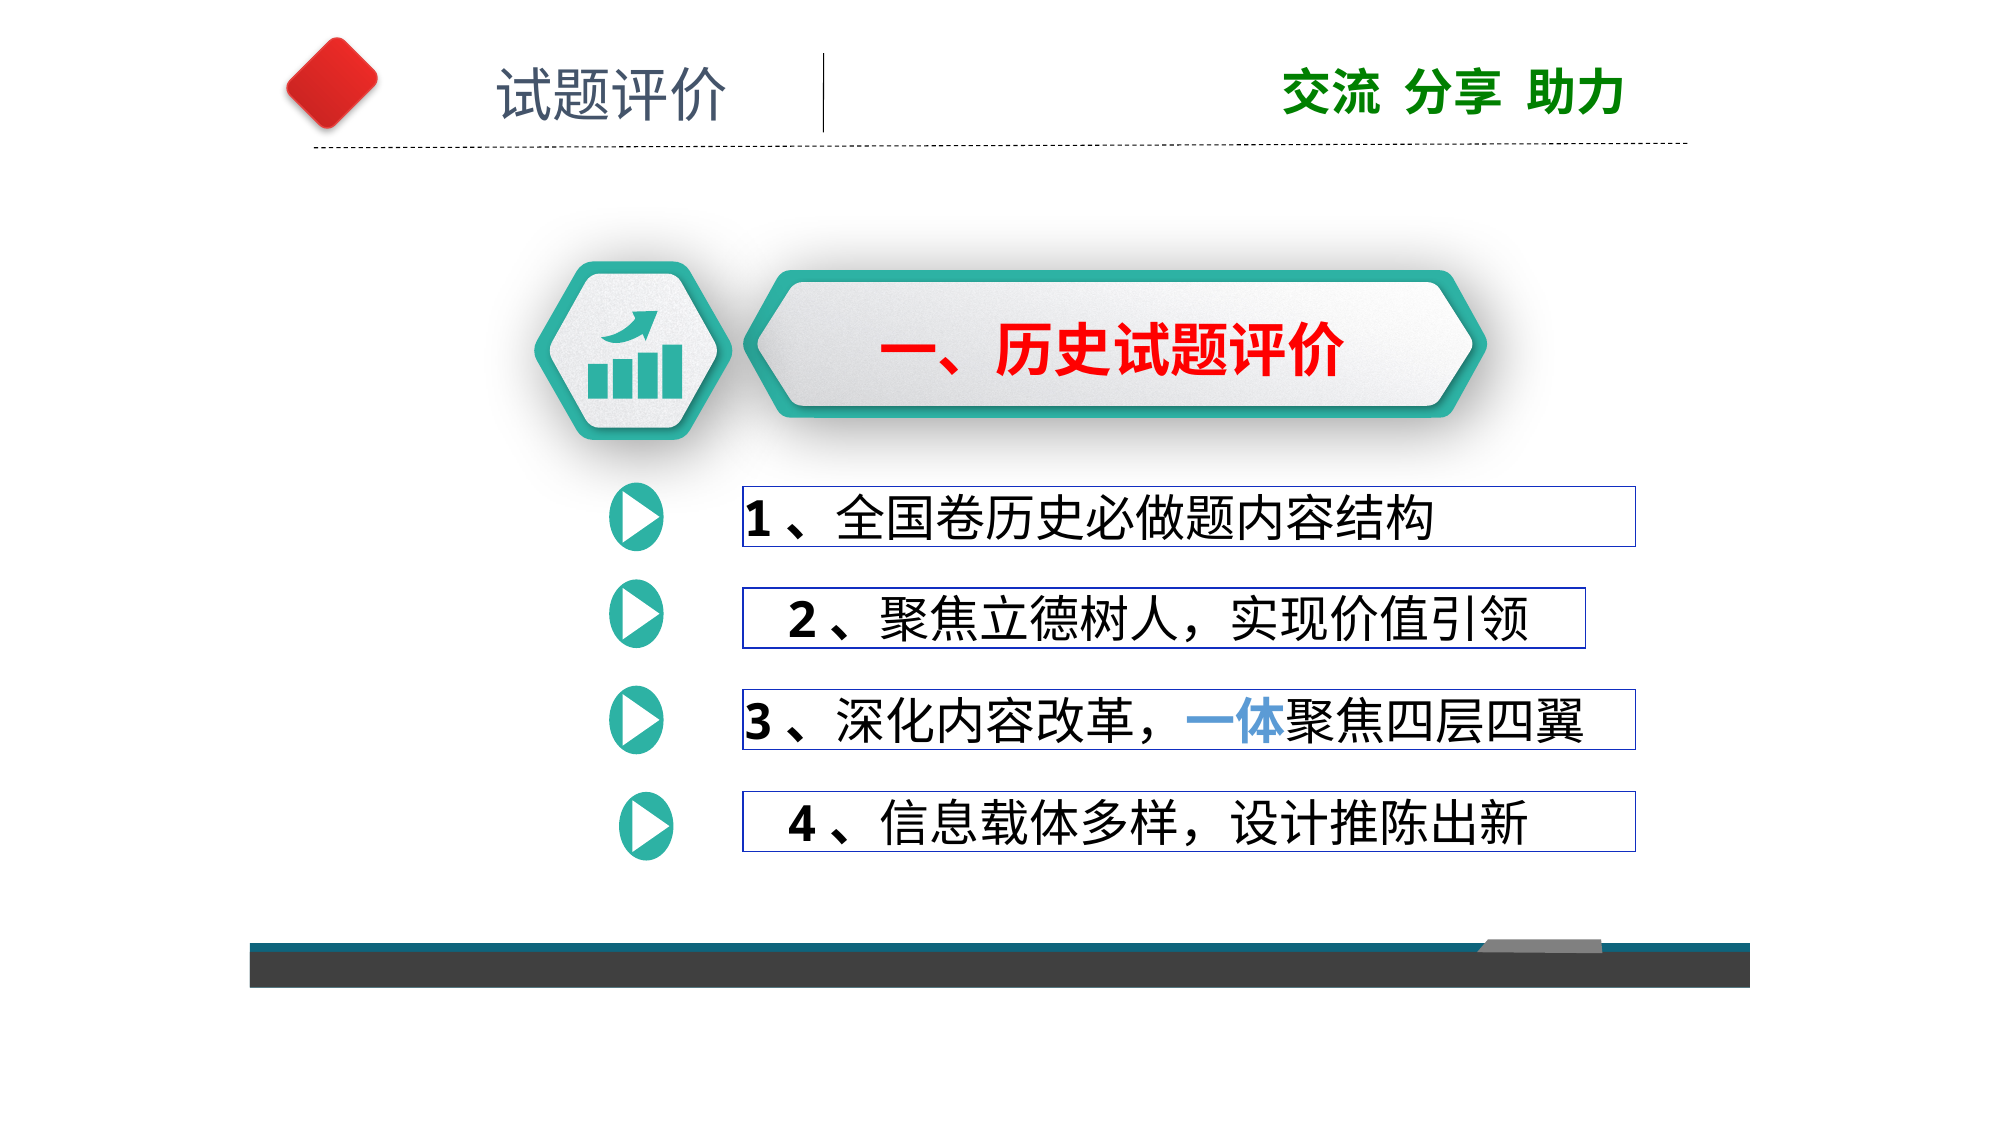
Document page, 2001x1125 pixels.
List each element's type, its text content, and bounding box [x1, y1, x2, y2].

text_box 2、聚焦立德树人，实现价值引领 [743, 587, 1586, 648]
text_box 1、全国卷历史必做题内容结构 [743, 486, 1636, 547]
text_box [588, 310, 683, 399]
text_box [287, 38, 377, 128]
text_box 3、深化内容改革，一体聚焦四层四翼 [743, 689, 1636, 750]
text_box 4、信息载体多样，设计推陈出新 [743, 791, 1636, 852]
text_box [249, 942, 1483, 951]
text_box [610, 580, 663, 648]
text_box [1603, 942, 1751, 951]
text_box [743, 270, 1488, 418]
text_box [620, 792, 673, 860]
text_box 试题评价 [415, 50, 806, 136]
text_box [313, 143, 1689, 148]
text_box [610, 483, 663, 551]
text_box [249, 951, 1751, 988]
text_box [1474, 938, 1604, 955]
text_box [610, 686, 663, 754]
text_box 交流 分享 助力 [1266, 52, 1642, 128]
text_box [534, 261, 733, 440]
